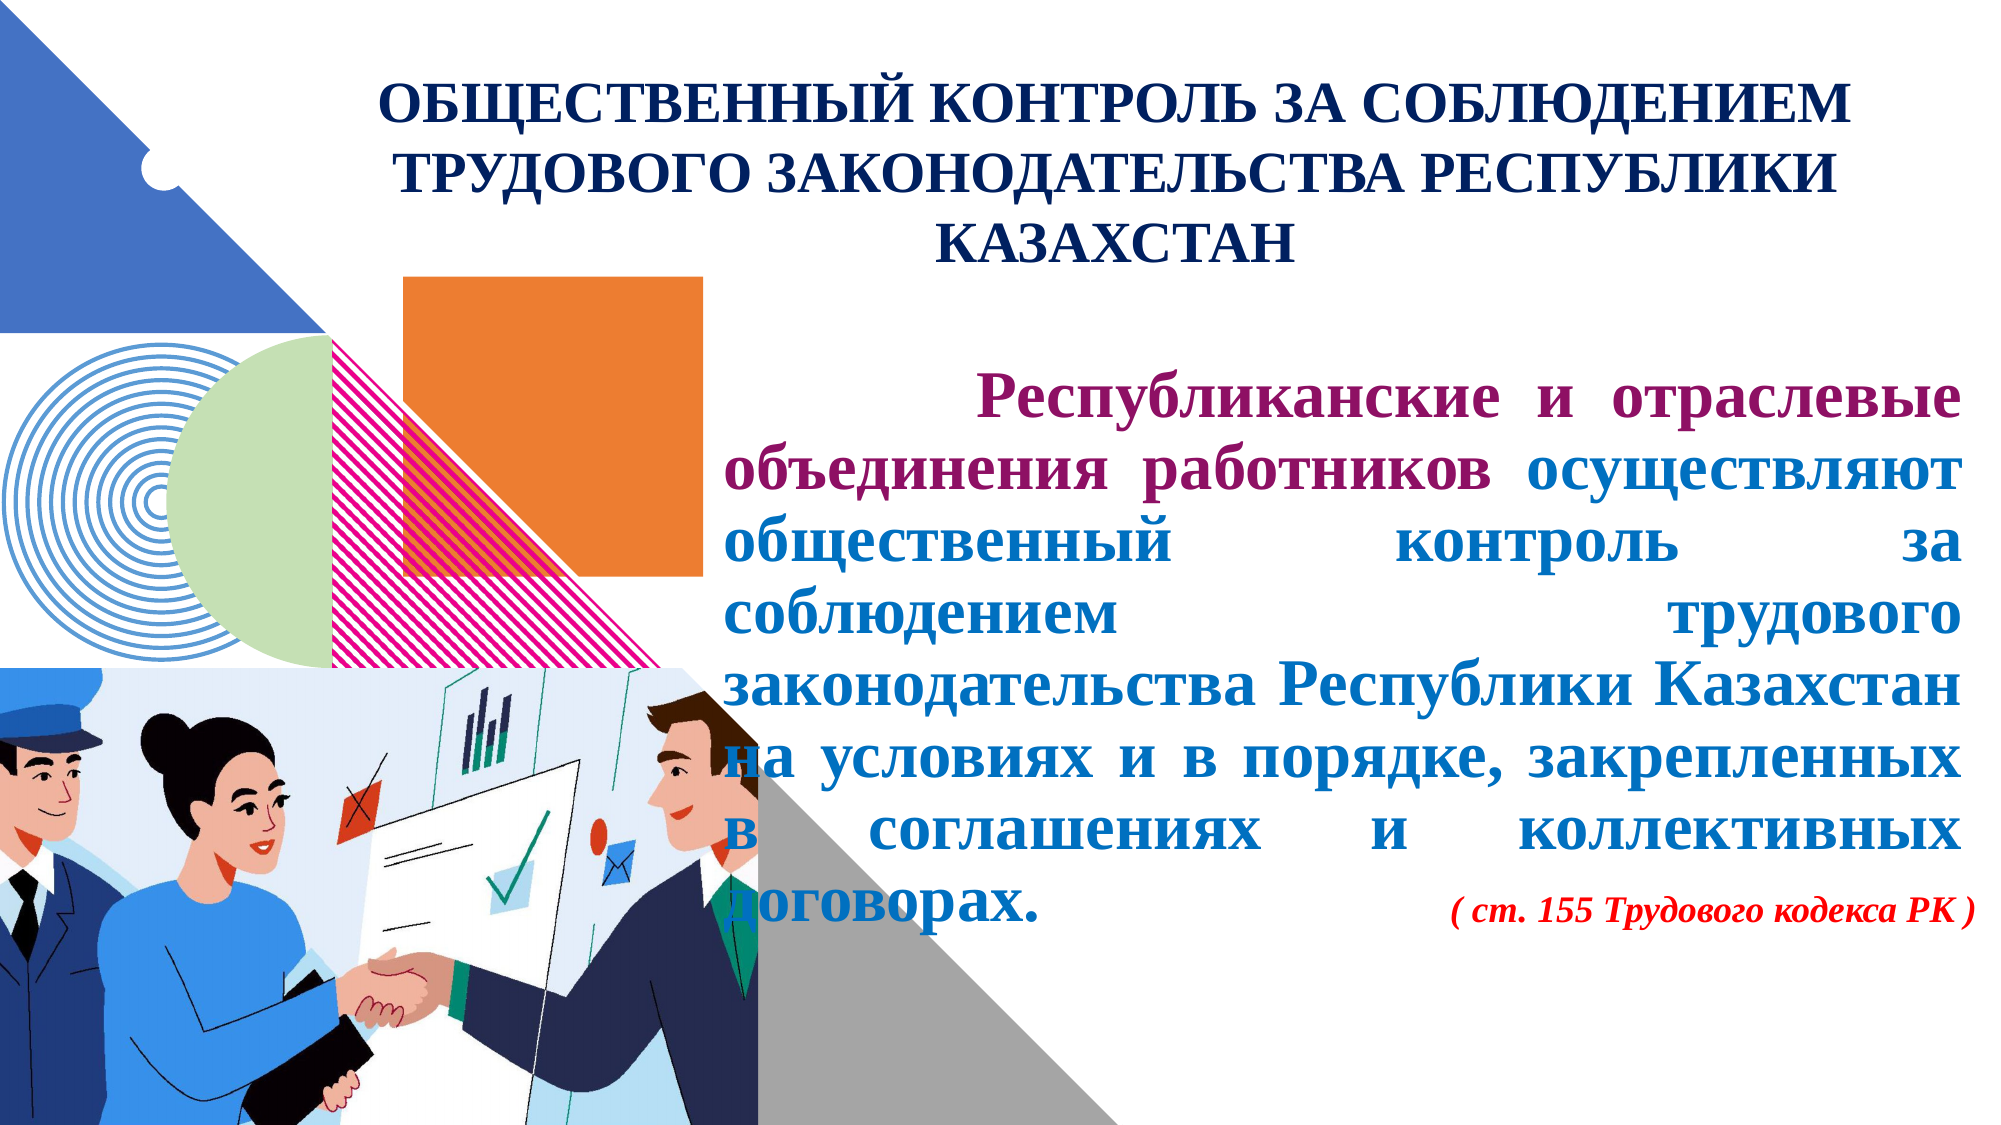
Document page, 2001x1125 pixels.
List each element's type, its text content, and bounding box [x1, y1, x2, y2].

picture [339, 336, 666, 663]
picture [0, 340, 759, 1125]
text_box Республиканские и отраслевые объединения работников осуществляют общественный контроль за соблюдением трудового законодательства Республики Казахстан на условиях и в порядке, закрепленных в соглашениях и коллективных договорах. [708, 352, 1979, 1125]
text_box ( ст. 155 Трудового кодекса РК ) [835, 877, 2000, 938]
text_box ОБЩЕСТВЕННЫЙ КОНТРОЛЬ ЗА СОБЛЮДЕНИЕМ ТРУДОВОГО ЗАКОНОДАТЕЛЬСТВА РЕСПУБЛИКИ КАЗАХСТАН [258, 56, 1973, 282]
